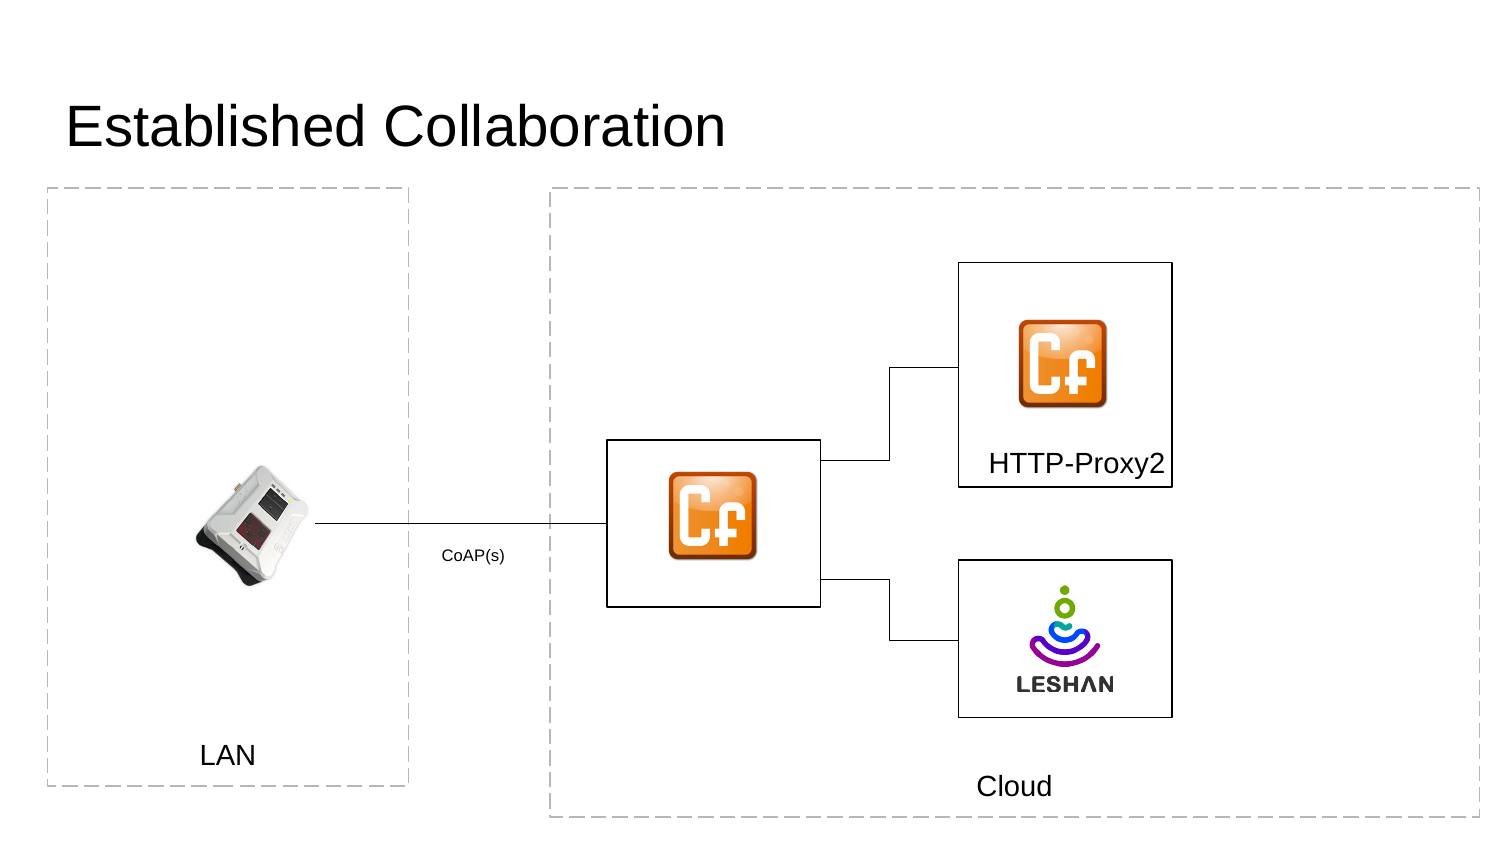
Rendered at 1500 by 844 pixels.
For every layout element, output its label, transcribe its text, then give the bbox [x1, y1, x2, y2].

text_box HTTP-Proxy2 [973, 436, 1181, 487]
text_box [958, 262, 1172, 488]
text_box CoAP(s) [426, 530, 557, 591]
text_box LAN [47, 187, 409, 787]
text_box Cloud [549, 187, 1480, 818]
picture [666, 469, 758, 561]
picture [181, 456, 315, 591]
picture [1017, 584, 1114, 693]
picture [1017, 318, 1108, 409]
text_box Established Collaboration [51, 72, 1449, 167]
text_box [958, 560, 1172, 718]
text_box [607, 439, 821, 608]
